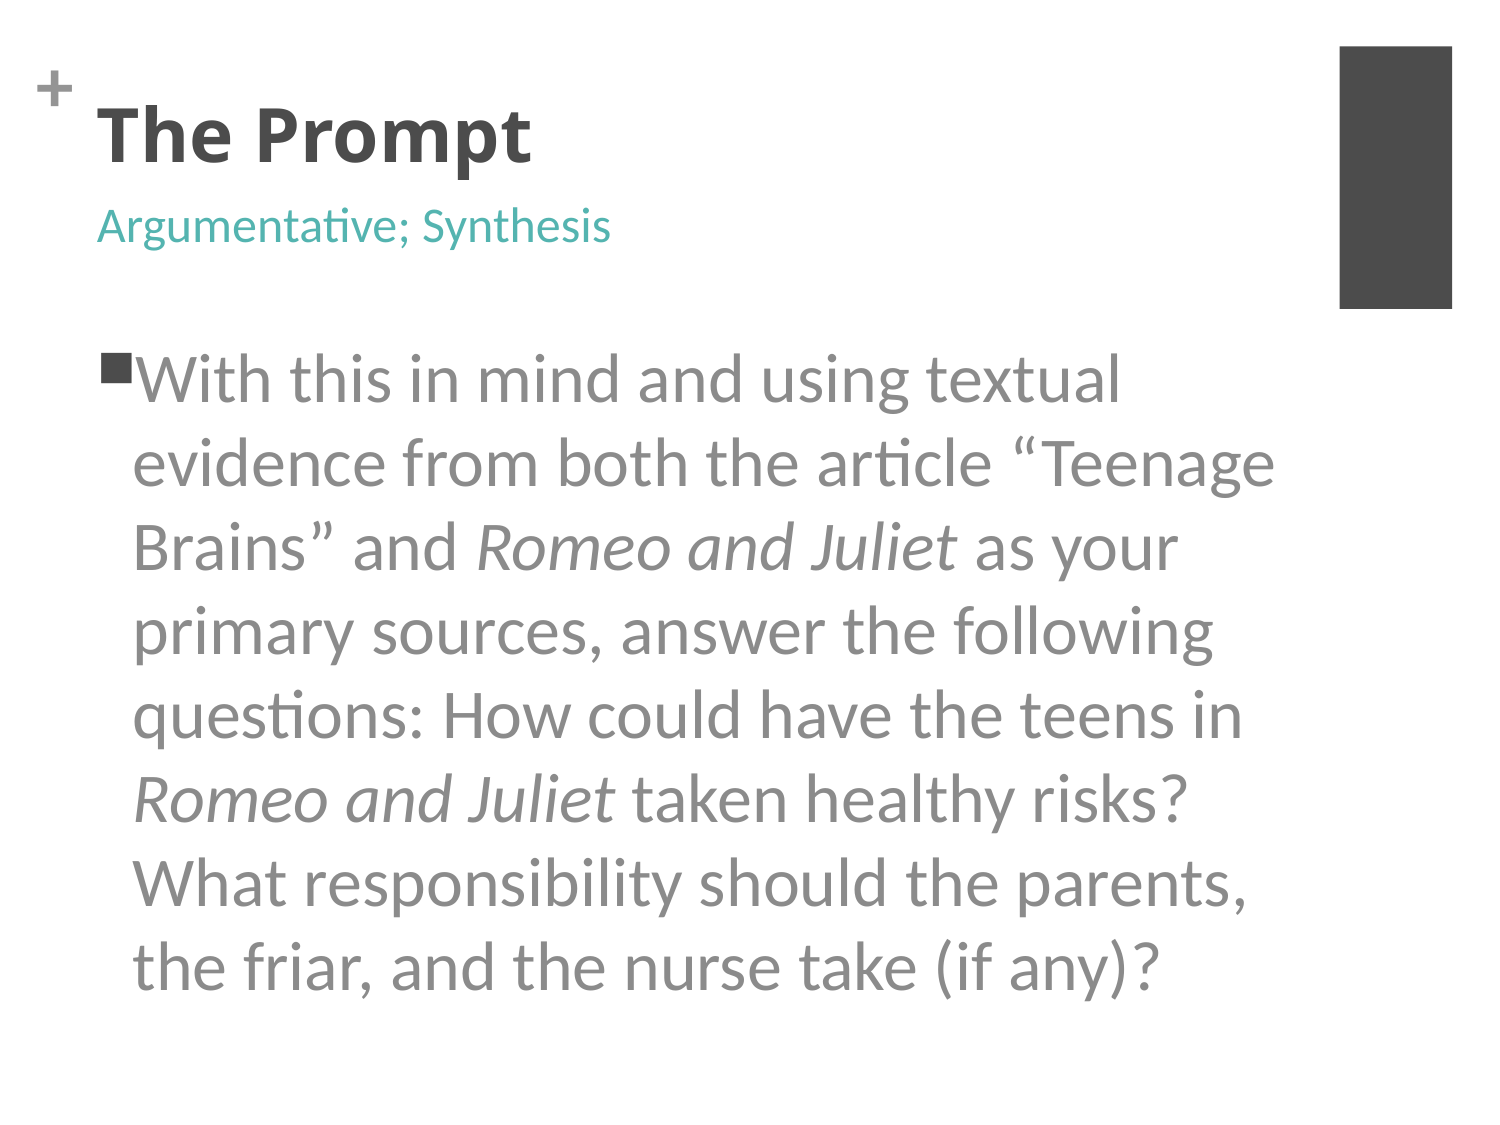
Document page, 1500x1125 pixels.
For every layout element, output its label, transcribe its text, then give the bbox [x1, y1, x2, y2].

list With this in mind and using textual evidence from both the article “Teenage Brains” and Romeo and Juliet as your primary sources, answer the following questions: How could have the teens in Romeo and Juliet taken healthy risks? What responsibility should the parents, the friar, and the nurse take (if any)? [81, 324, 1322, 1073]
list Argumentative; Synthesis [81, 185, 1322, 313]
title The Prompt [81, 22, 1322, 185]
